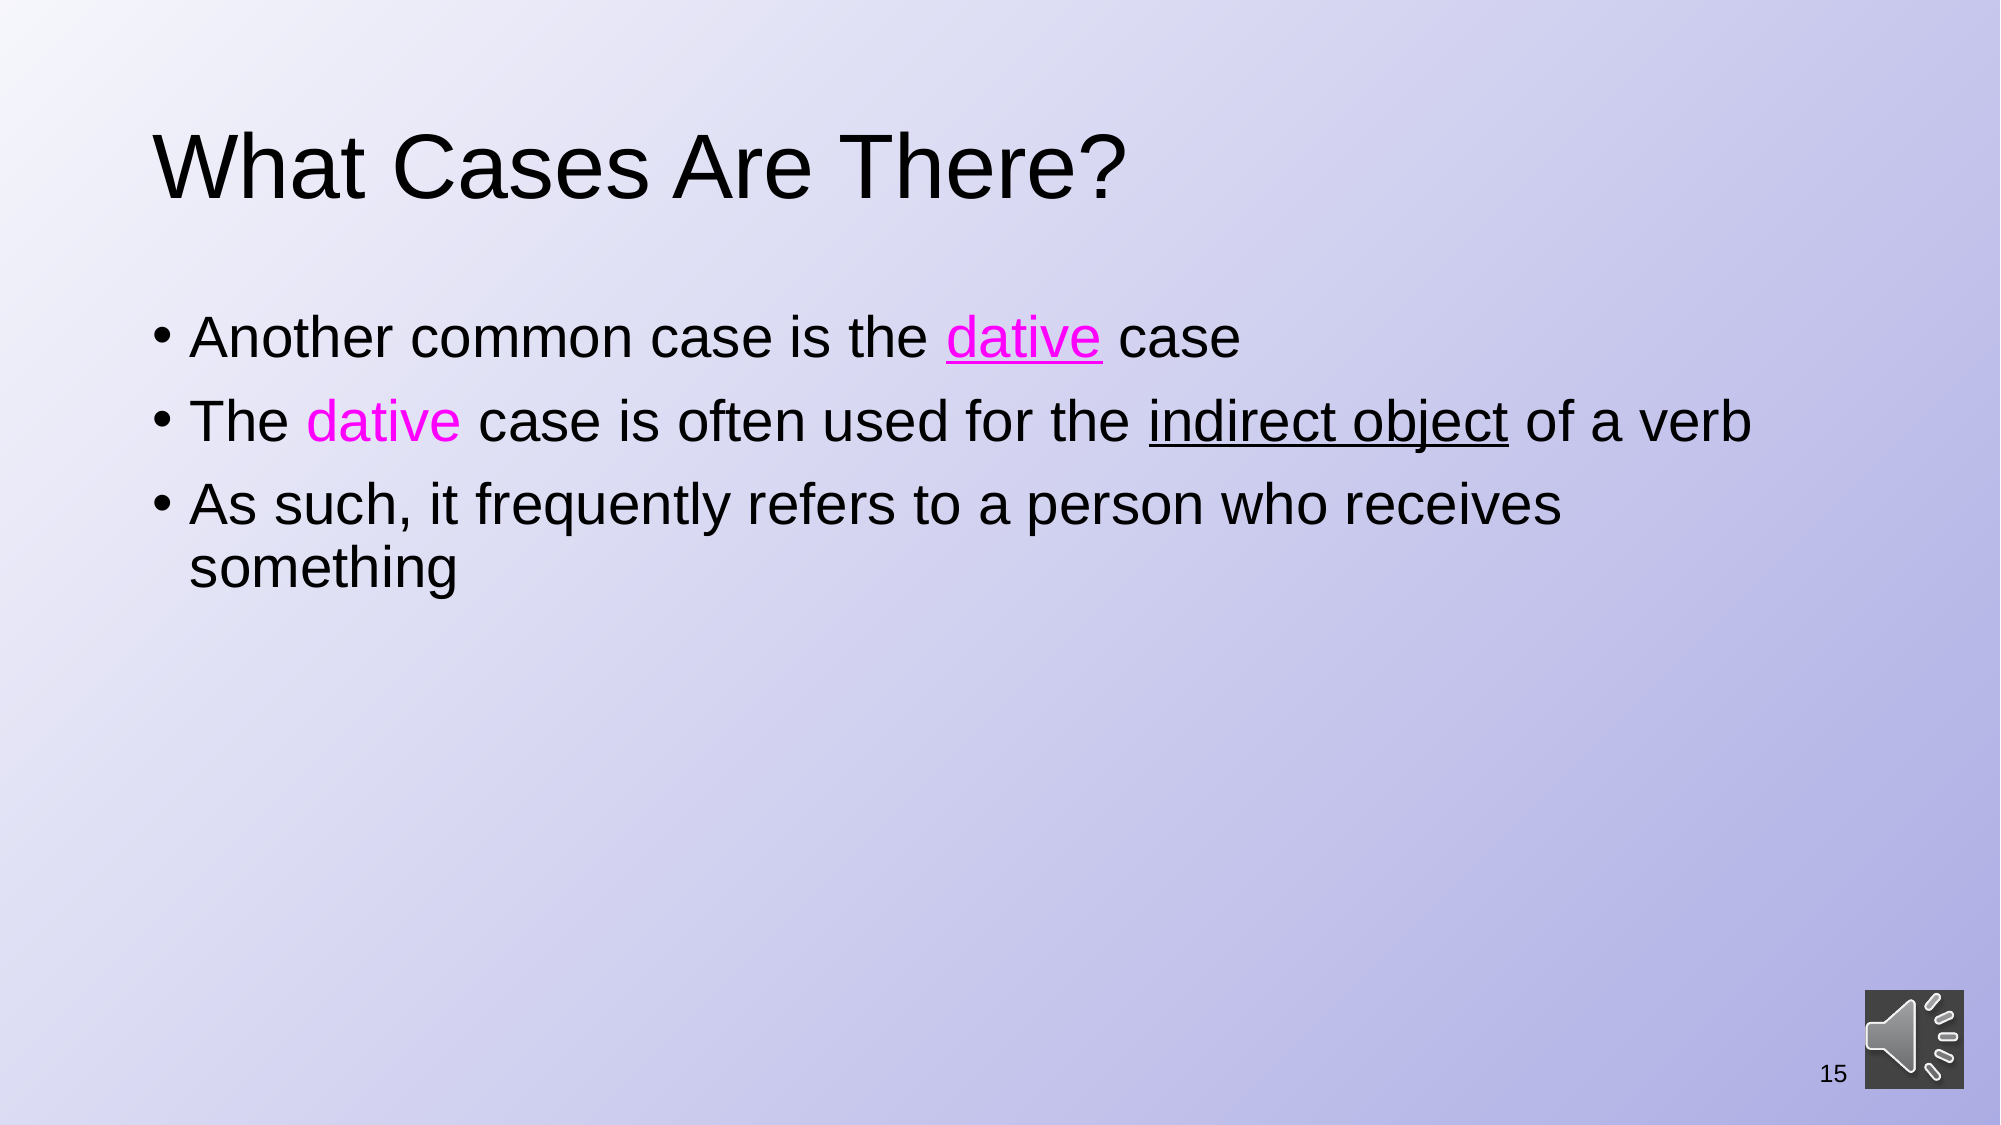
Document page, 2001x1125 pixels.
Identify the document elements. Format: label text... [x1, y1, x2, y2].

title What Cases Are There? [137, 59, 1863, 278]
list Another common case is the dative case The dative case is often used for the indirect object of a verb As such, it frequently refers to a person who receives something [137, 299, 1863, 1014]
picture [1864, 989, 1965, 1090]
slide_number 15 [1412, 1042, 1863, 1103]
